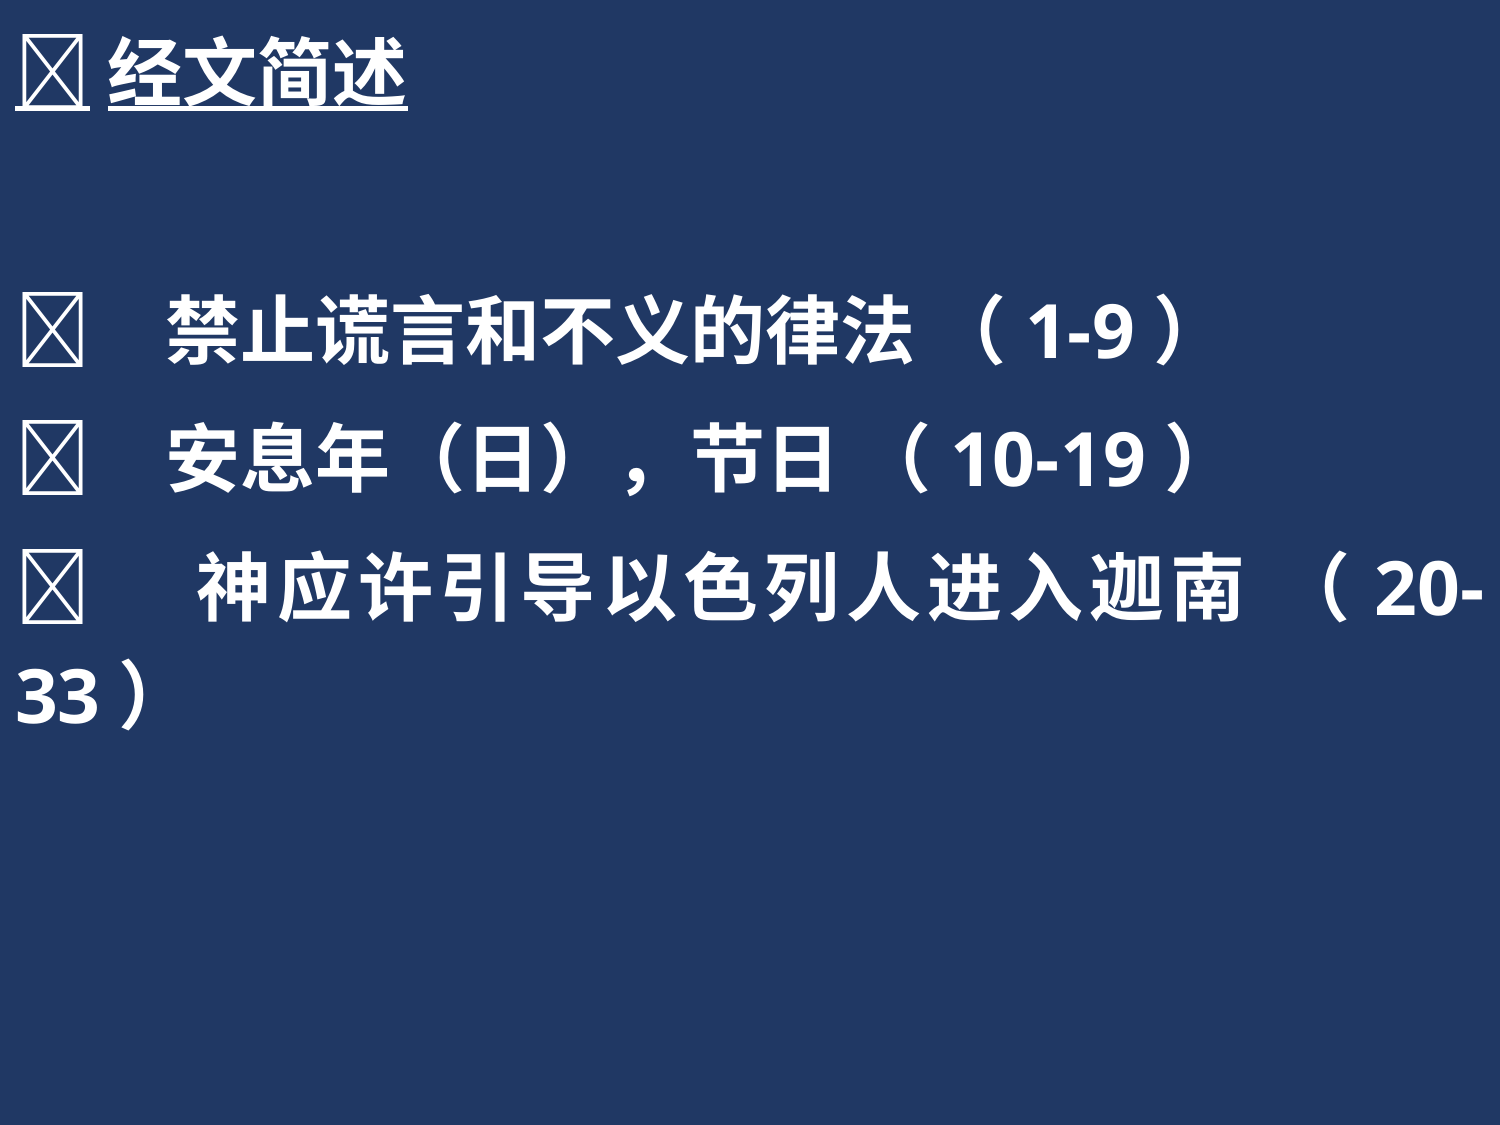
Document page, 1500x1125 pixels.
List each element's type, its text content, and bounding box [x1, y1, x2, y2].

list 经文简述  禁止谎言和不义的律法 （1-9）  安息年（日），节日 （10-19）  神应许引导以色列人进入迦南 （20-33） [0, 0, 1500, 1125]
